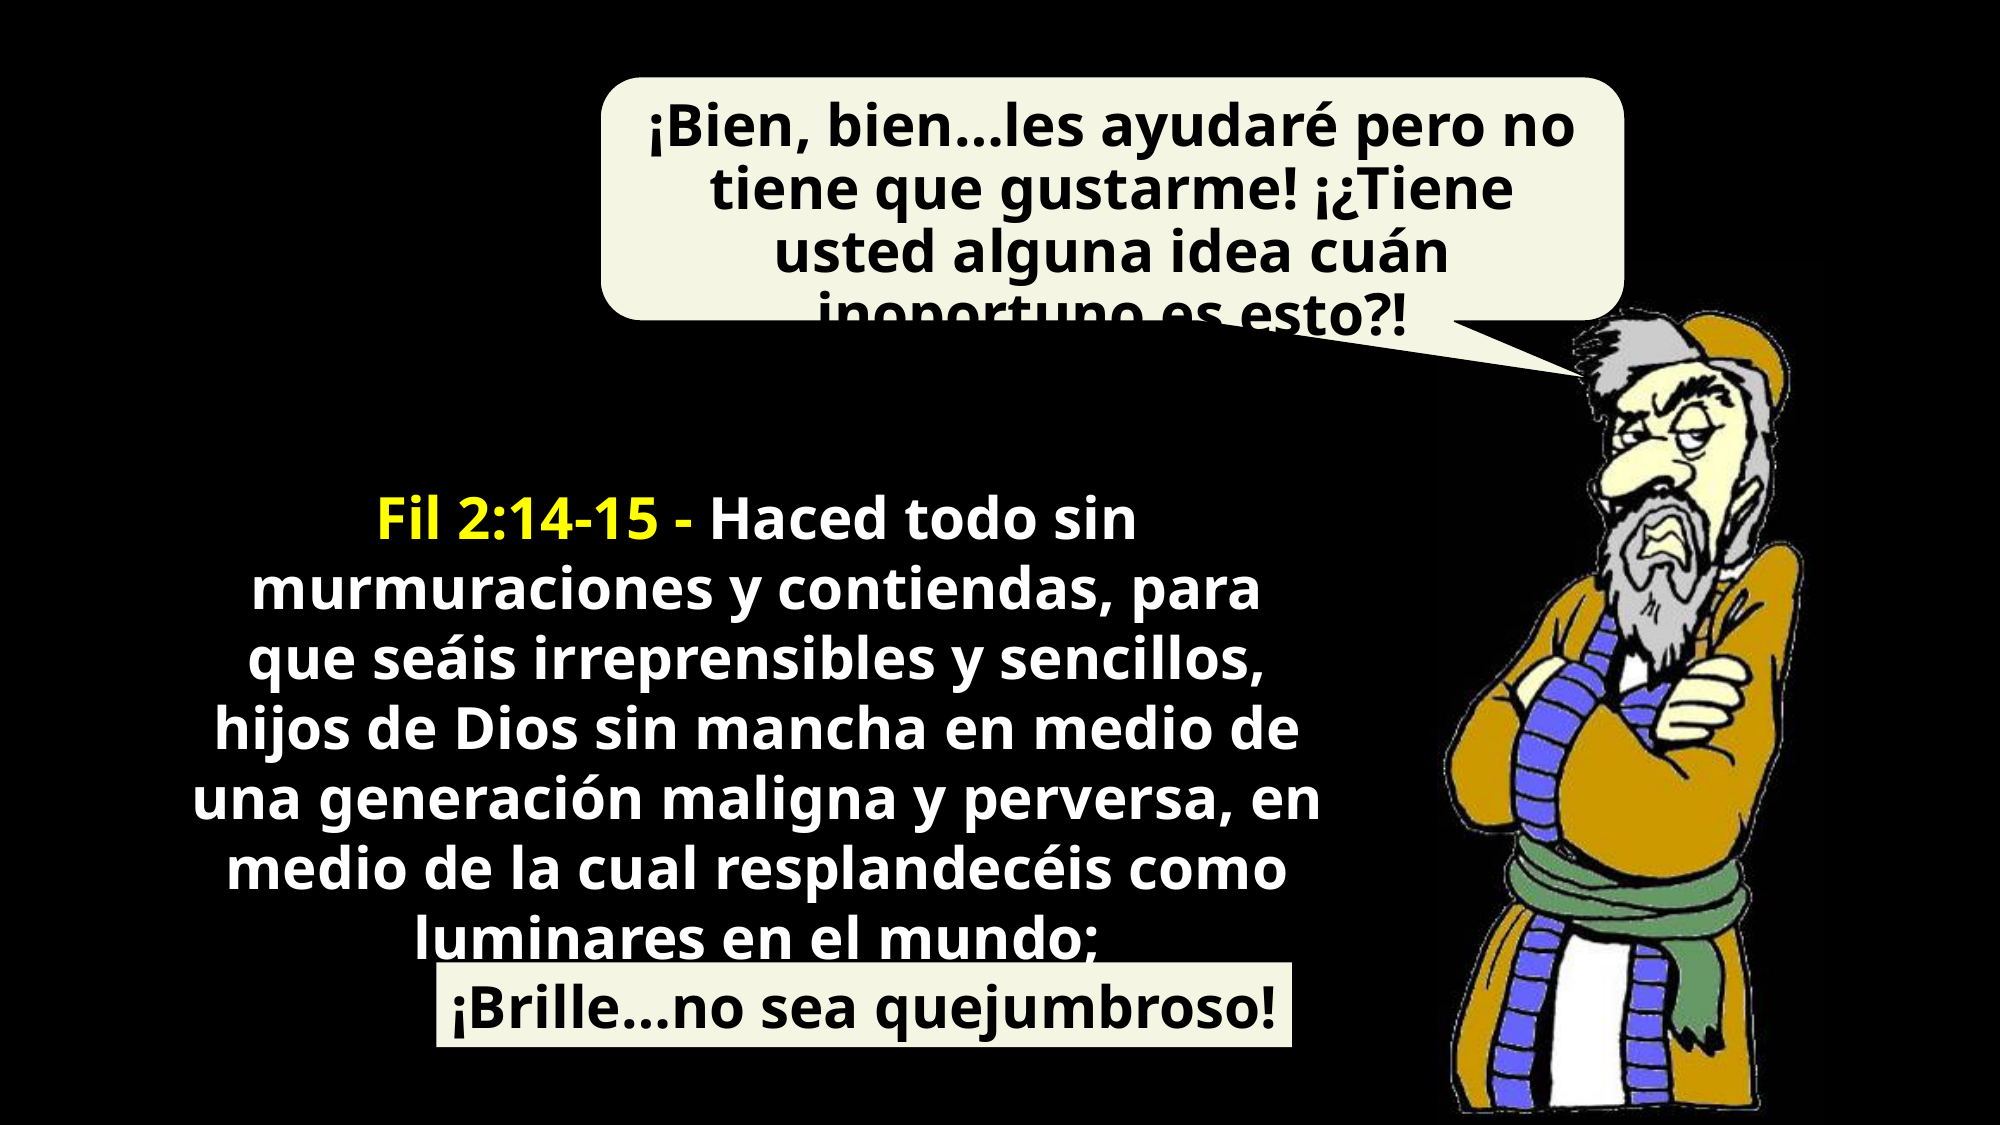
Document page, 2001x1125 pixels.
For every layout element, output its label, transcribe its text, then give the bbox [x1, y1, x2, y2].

text_box ¡Bien, bien…les ayudaré pero no tiene que gustarme! ¡¿Tiene usted alguna idea cuán inoportuno es esto?! [599, 76, 1626, 356]
picture [1437, 262, 1826, 1125]
text_box Fil 2:14-15 - Haced todo sin murmuraciones y contiendas, para que seáis irreprensibles y sencillos, hijos de Dios sin mancha en medio de una generación maligna y perversa, en medio de la cual resplandecéis como luminares en el mundo; [174, 474, 1340, 979]
text_box ¡Brille…no sea quejumbroso! [436, 962, 1292, 1048]
